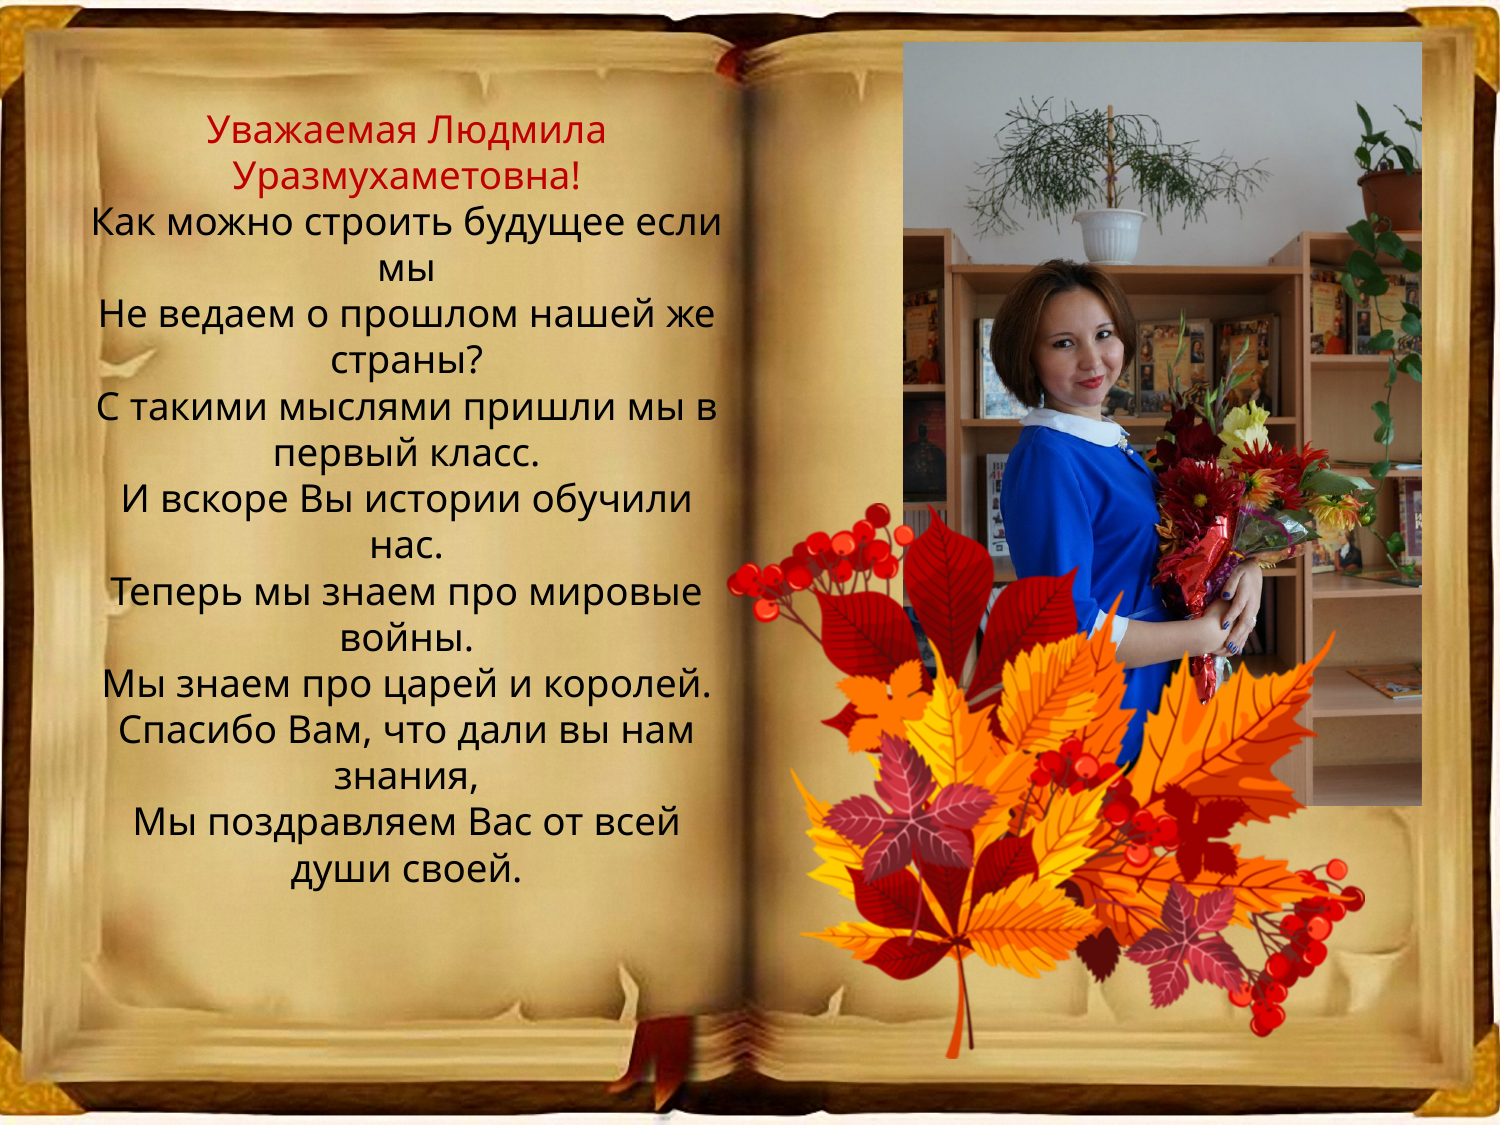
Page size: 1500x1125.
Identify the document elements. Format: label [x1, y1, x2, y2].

list [0, 0, 1500, 1125]
picture [714, 42, 1422, 1059]
